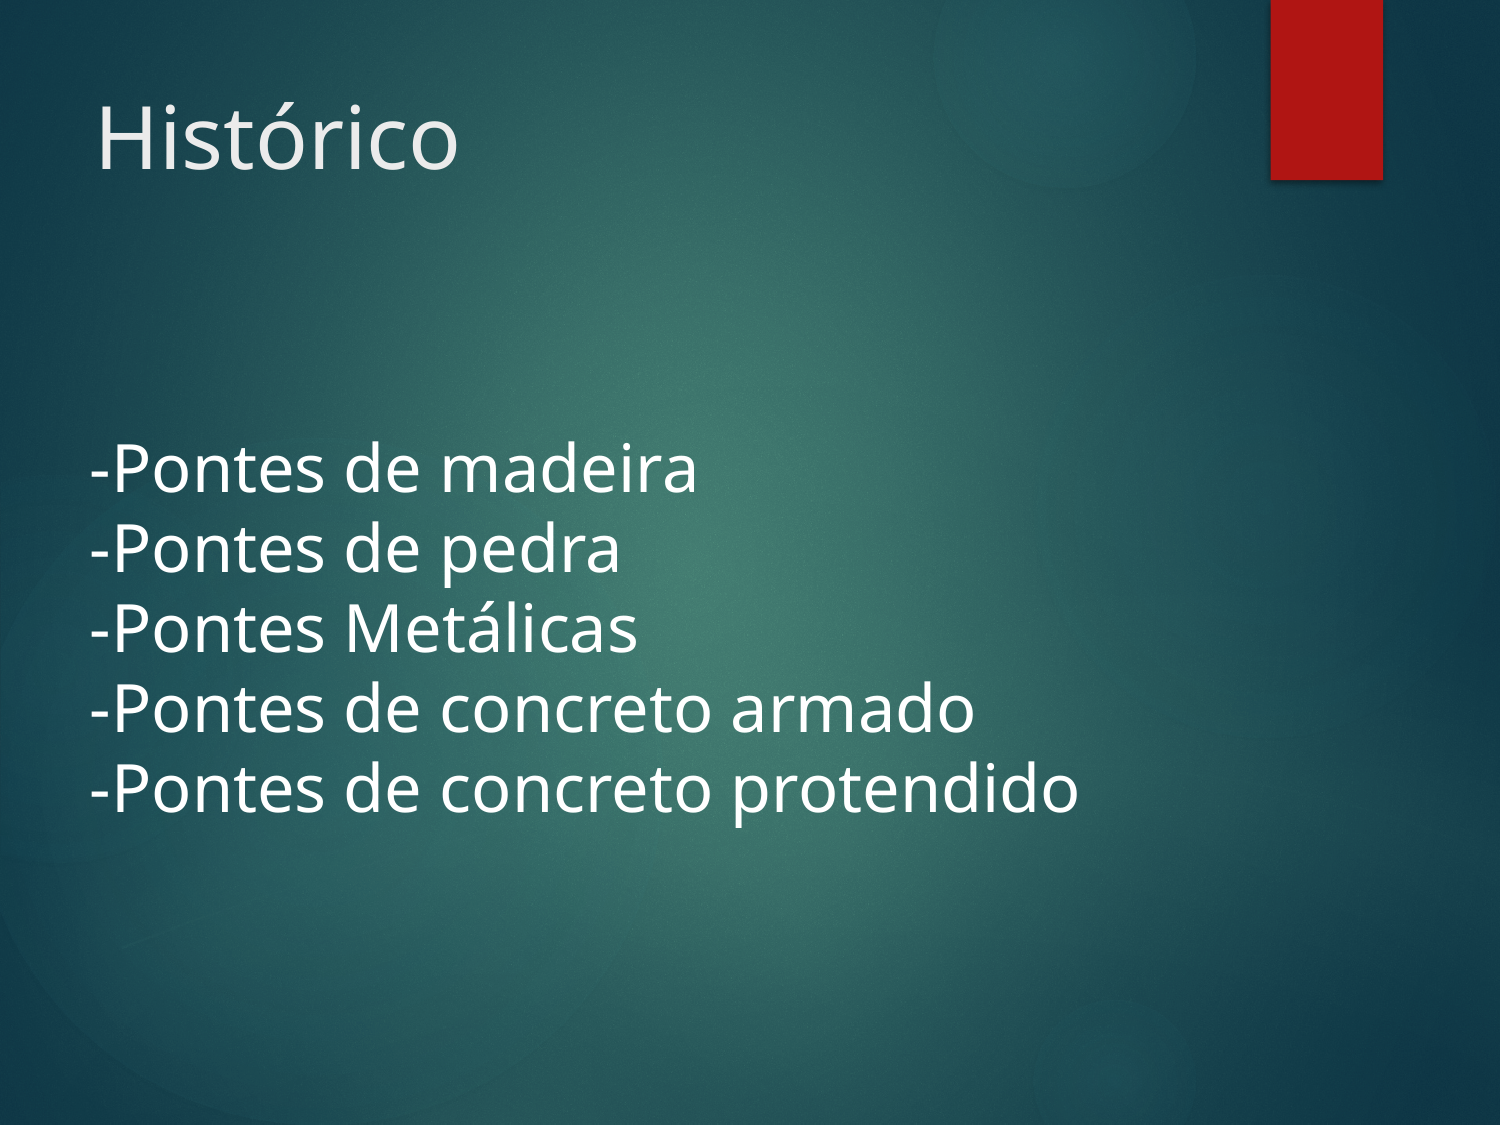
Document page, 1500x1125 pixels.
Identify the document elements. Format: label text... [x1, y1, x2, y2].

title Histórico [79, 74, 1237, 304]
text_box -Pontes de madeira -Pontes de pedra -Pontes Metálicas -Pontes de concreto armado -Pontes de concreto protendido [75, 418, 1353, 834]
